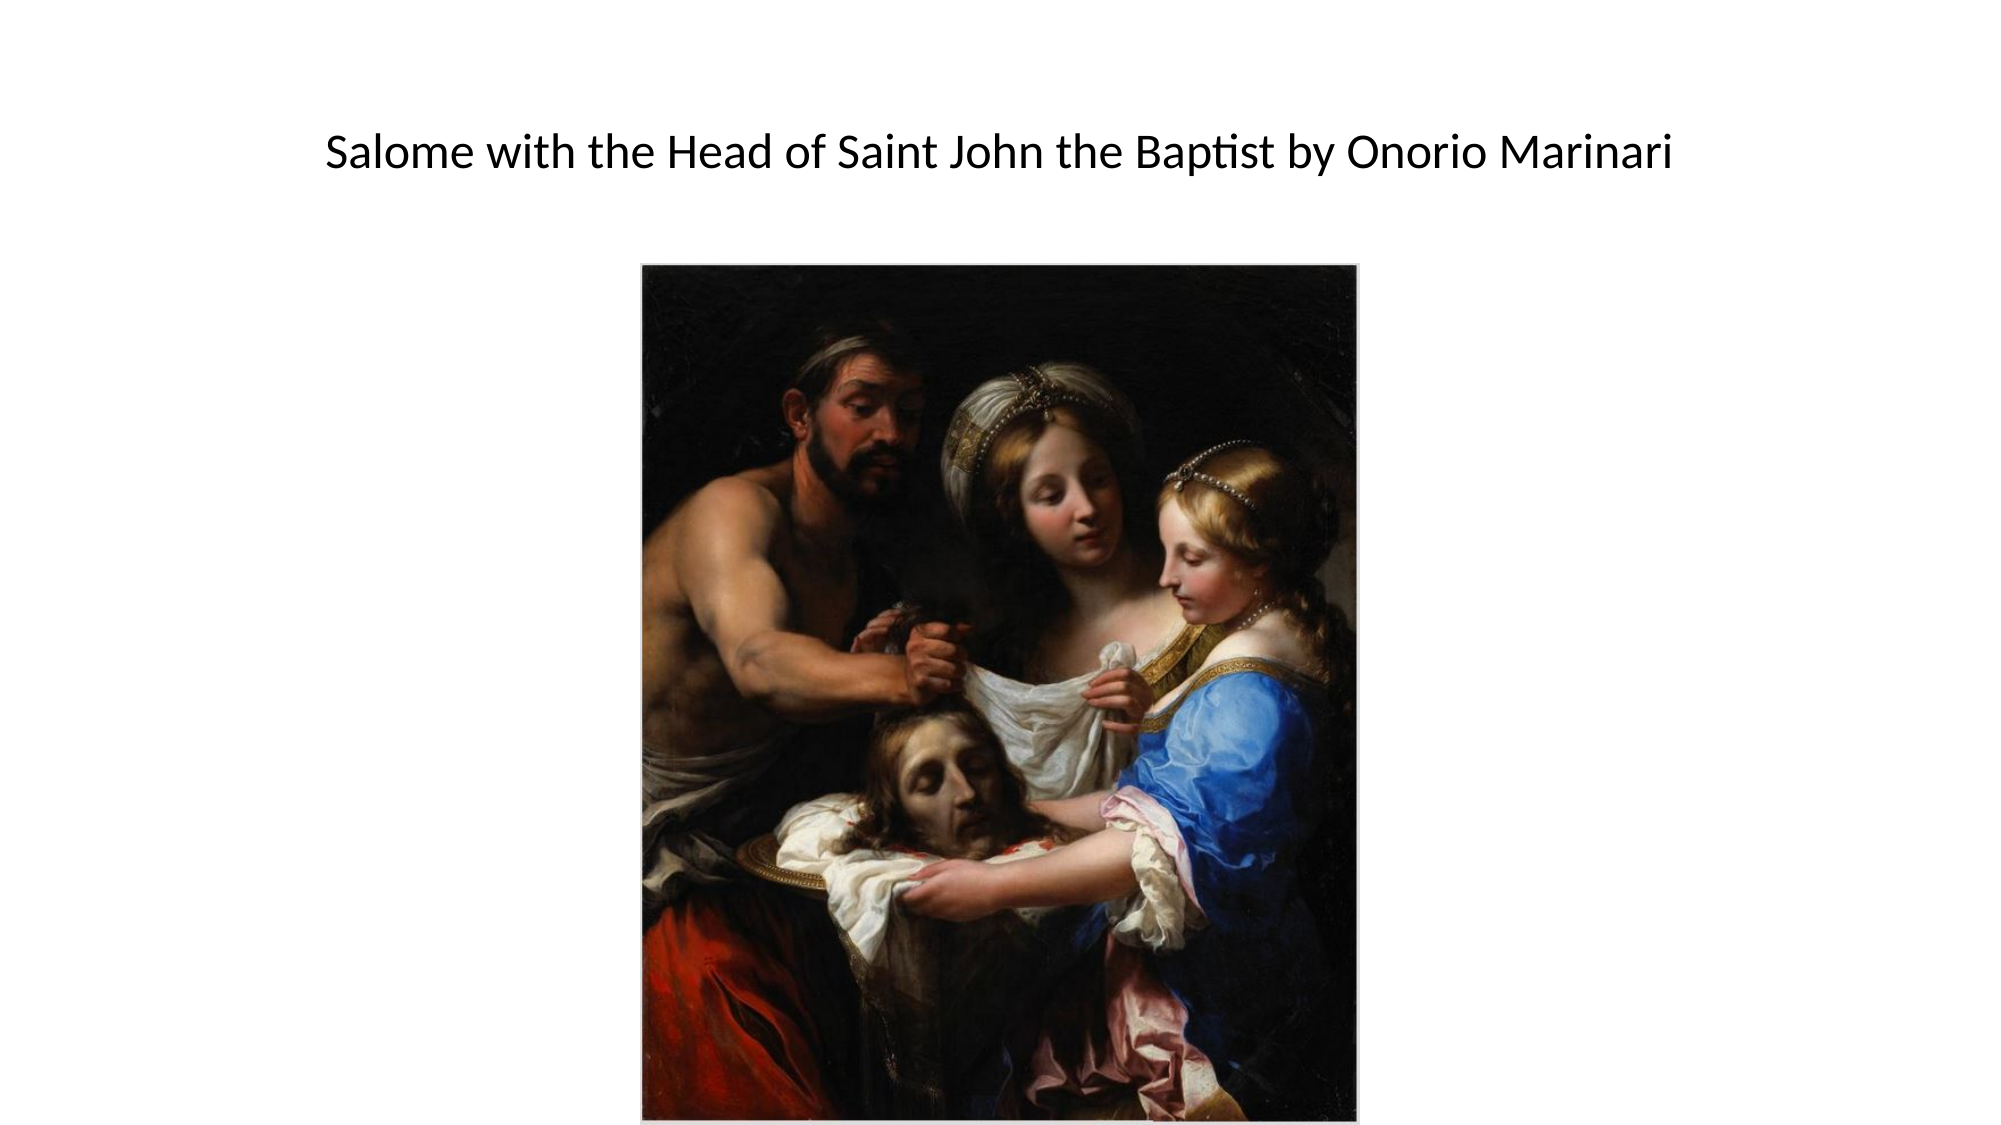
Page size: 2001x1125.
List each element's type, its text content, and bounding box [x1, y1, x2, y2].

text_box Salome with the Head of Saint John the Baptist by Onorio Marinari [310, 111, 1690, 186]
picture [639, 263, 1360, 1125]
